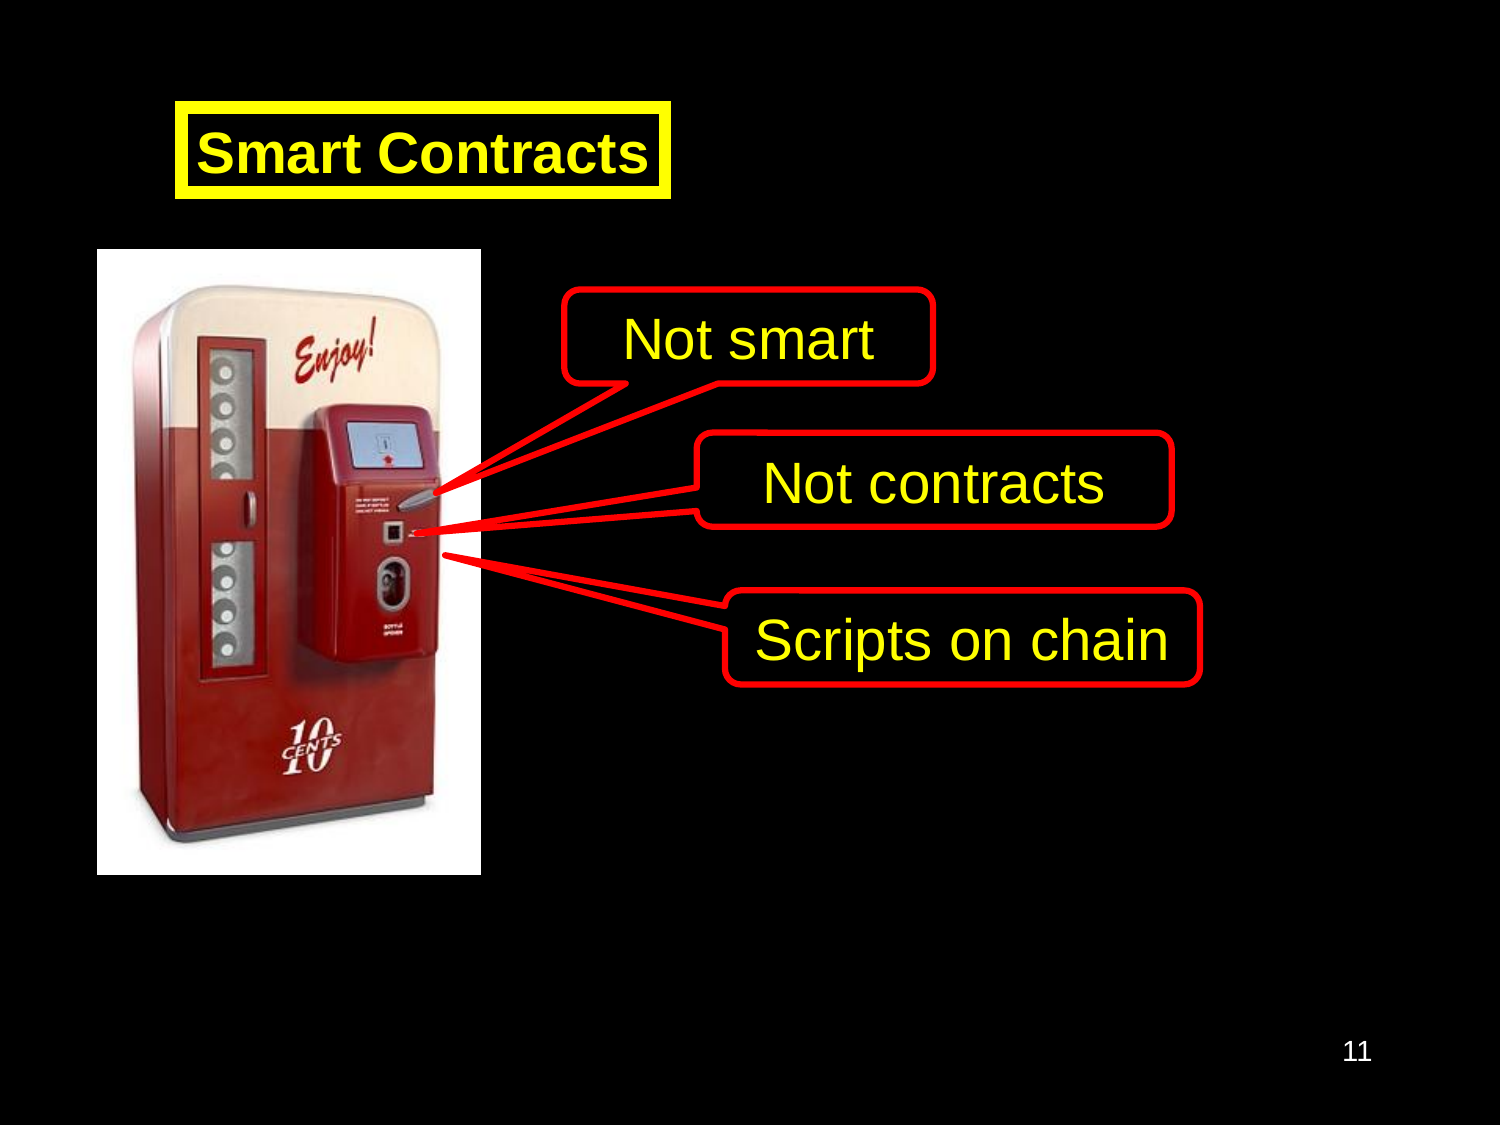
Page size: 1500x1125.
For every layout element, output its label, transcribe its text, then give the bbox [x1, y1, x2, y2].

text_box Scripts on chain [486, 562, 1201, 685]
text_box Not smart [486, 289, 934, 474]
text_box Smart Contracts [181, 107, 665, 193]
slide_number 11 [1074, 1024, 1388, 1101]
picture [97, 249, 481, 876]
text_box Not contracts [486, 432, 1172, 528]
